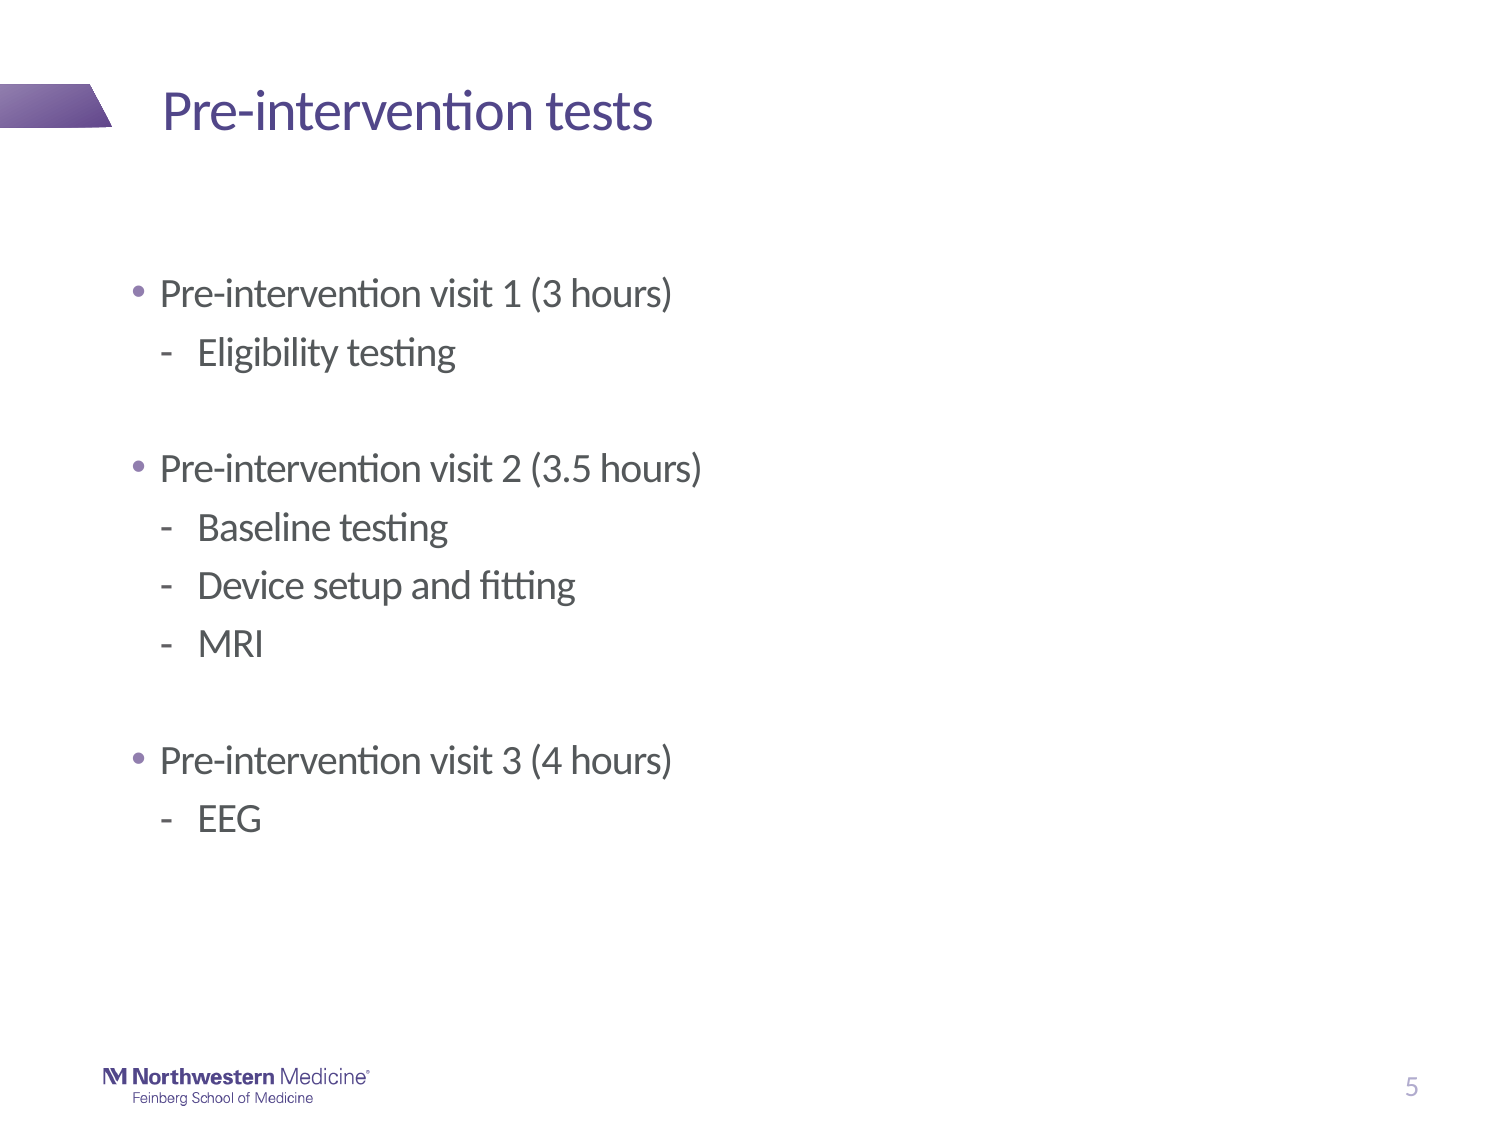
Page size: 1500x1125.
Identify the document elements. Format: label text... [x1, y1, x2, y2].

title Pre-intervention tests [162, 24, 1428, 150]
picture [97, 1061, 375, 1114]
list Pre-intervention visit 1 (3 hours) Eligibility testing Pre-intervention visit 2 (3.5 hours) Baseline testing Device setup and fitting MRI Pre-intervention visit 3 (4 hours) EEG [131, 266, 1420, 1000]
slide_number 5 [1362, 1063, 1420, 1102]
